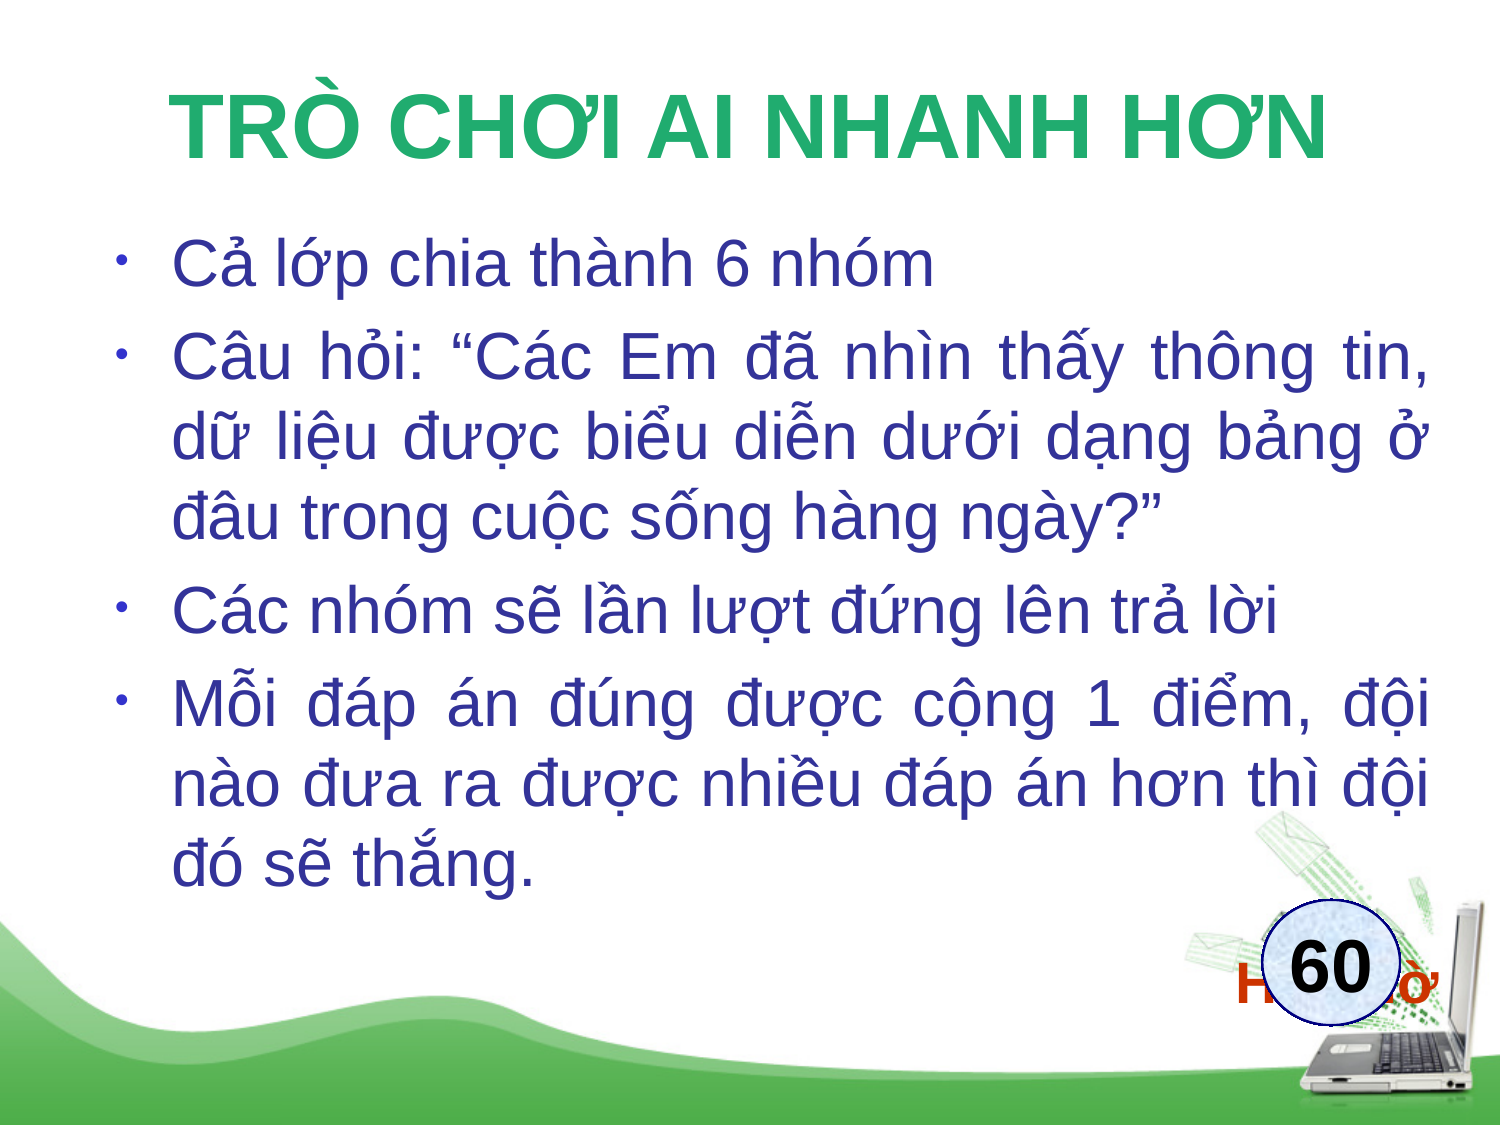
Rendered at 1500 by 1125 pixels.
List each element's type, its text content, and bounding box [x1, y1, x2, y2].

text_box Cả lớp chia thành 6 nhóm Câu hỏi: “Các Em đã nhìn thấy thông tin, dữ liệu được biểu diễn dưới dạng bảng ở đâu trong cuộc sống hàng ngày?” Các nhóm sẽ lần lượt đứng lên trả lời Mỗi đáp án đúng được cộng 1 điểm, đội nào đưa ra được nhiều đáp án hơn thì đội đó sẽ thắng. [99, 212, 1447, 927]
text_box Hết giờ [1200, 937, 1310, 1023]
picture [0, 0, 1500, 1125]
text_box TRÒ CHƠI AI NHANH HƠN [103, 59, 1397, 212]
text_box 60 [1262, 927, 1400, 1026]
text_box Hết giờ [1353, 937, 1475, 1023]
